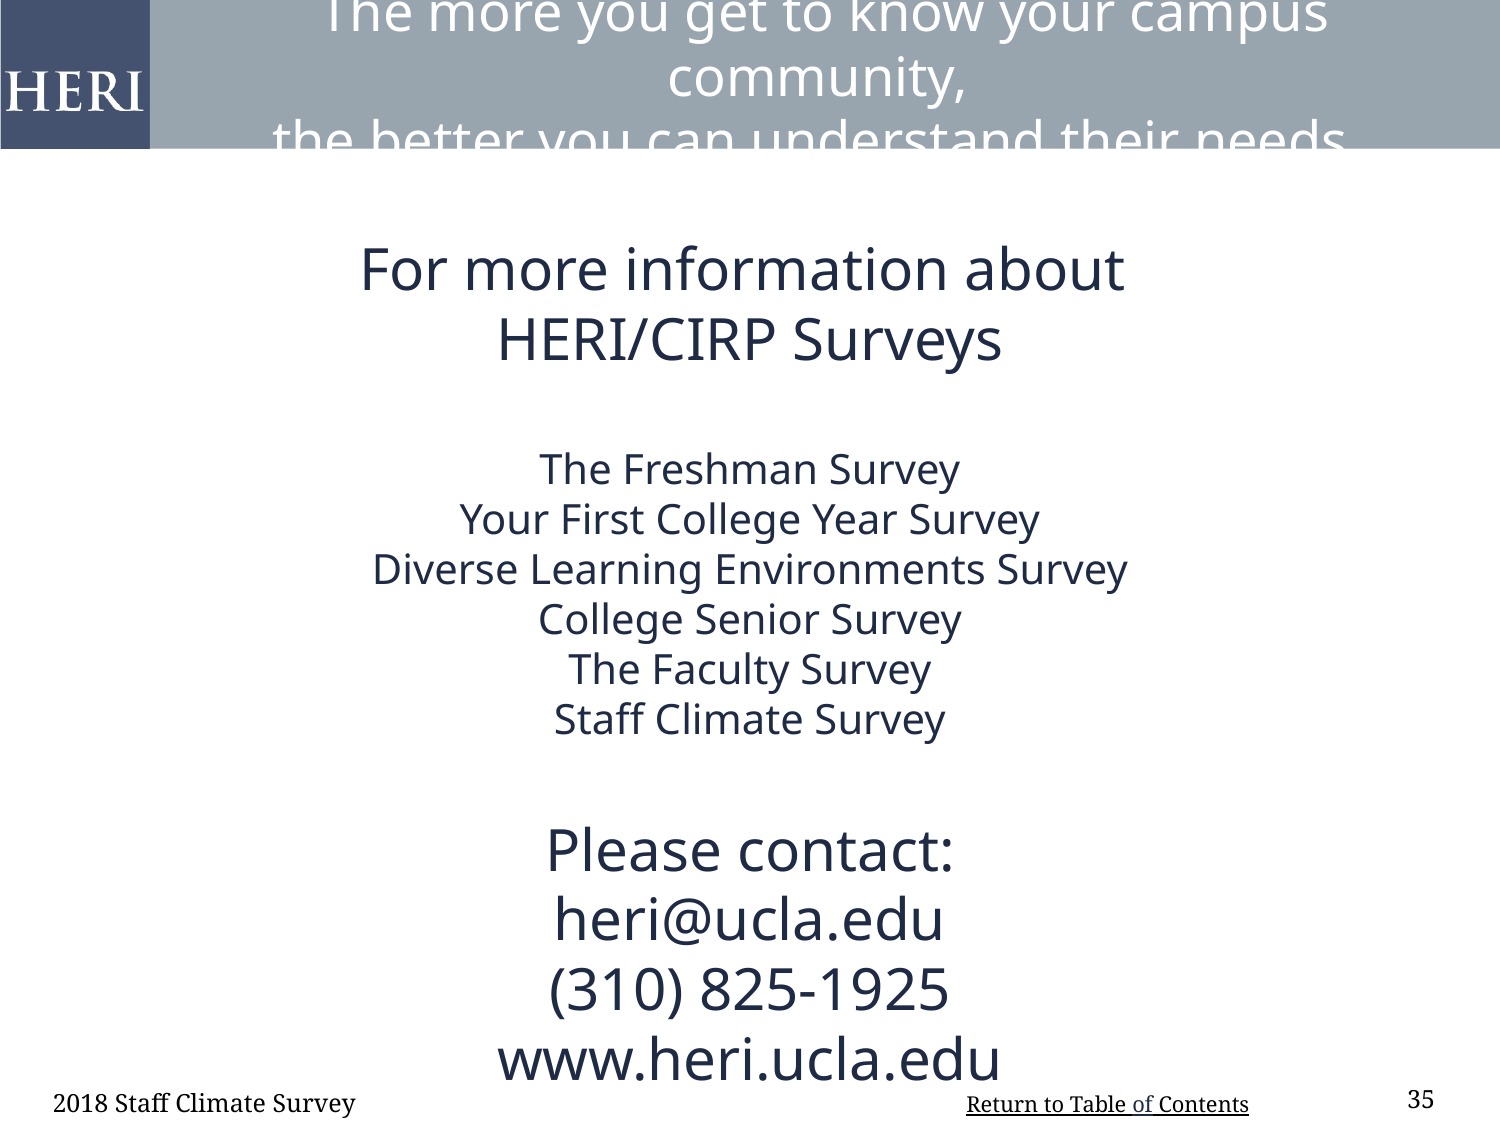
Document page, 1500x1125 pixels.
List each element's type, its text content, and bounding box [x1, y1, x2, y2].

text_box For more information about HERI/CIRP Surveys The Freshman Survey Your First College Year Survey Diverse Learning Environments Survey College Senior Survey The Faculty Survey Staff Climate Survey Please contact: heri@ucla.edu (310) 825-1925 www.heri.ucla.edu [0, 275, 1500, 1050]
slide_number 35 [1362, 1050, 1451, 1125]
picture [0, 0, 149, 149]
text_box The more you get to know your campus community, the better you can understand their needs. [149, 0, 1500, 149]
footer 2018 Staff Climate Survey [37, 1049, 513, 1125]
